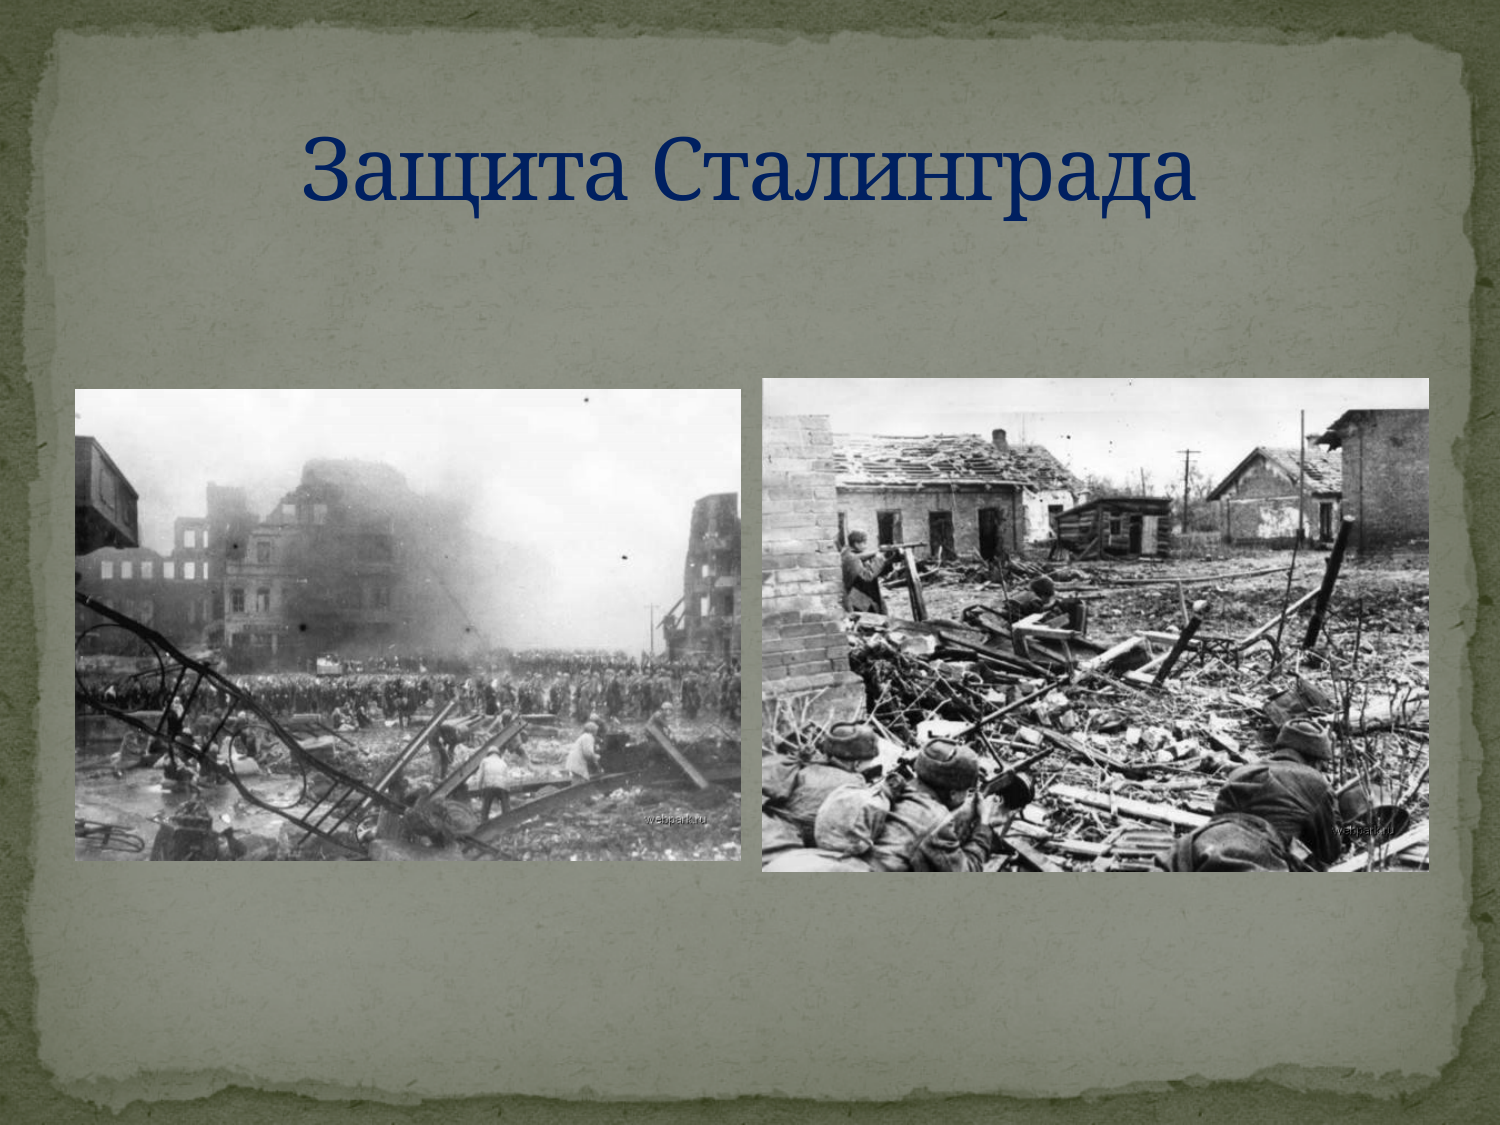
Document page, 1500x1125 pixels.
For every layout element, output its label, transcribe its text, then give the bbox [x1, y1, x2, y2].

title Защита Сталинграда [74, 24, 1425, 225]
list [765, 380, 1427, 871]
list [76, 391, 740, 859]
